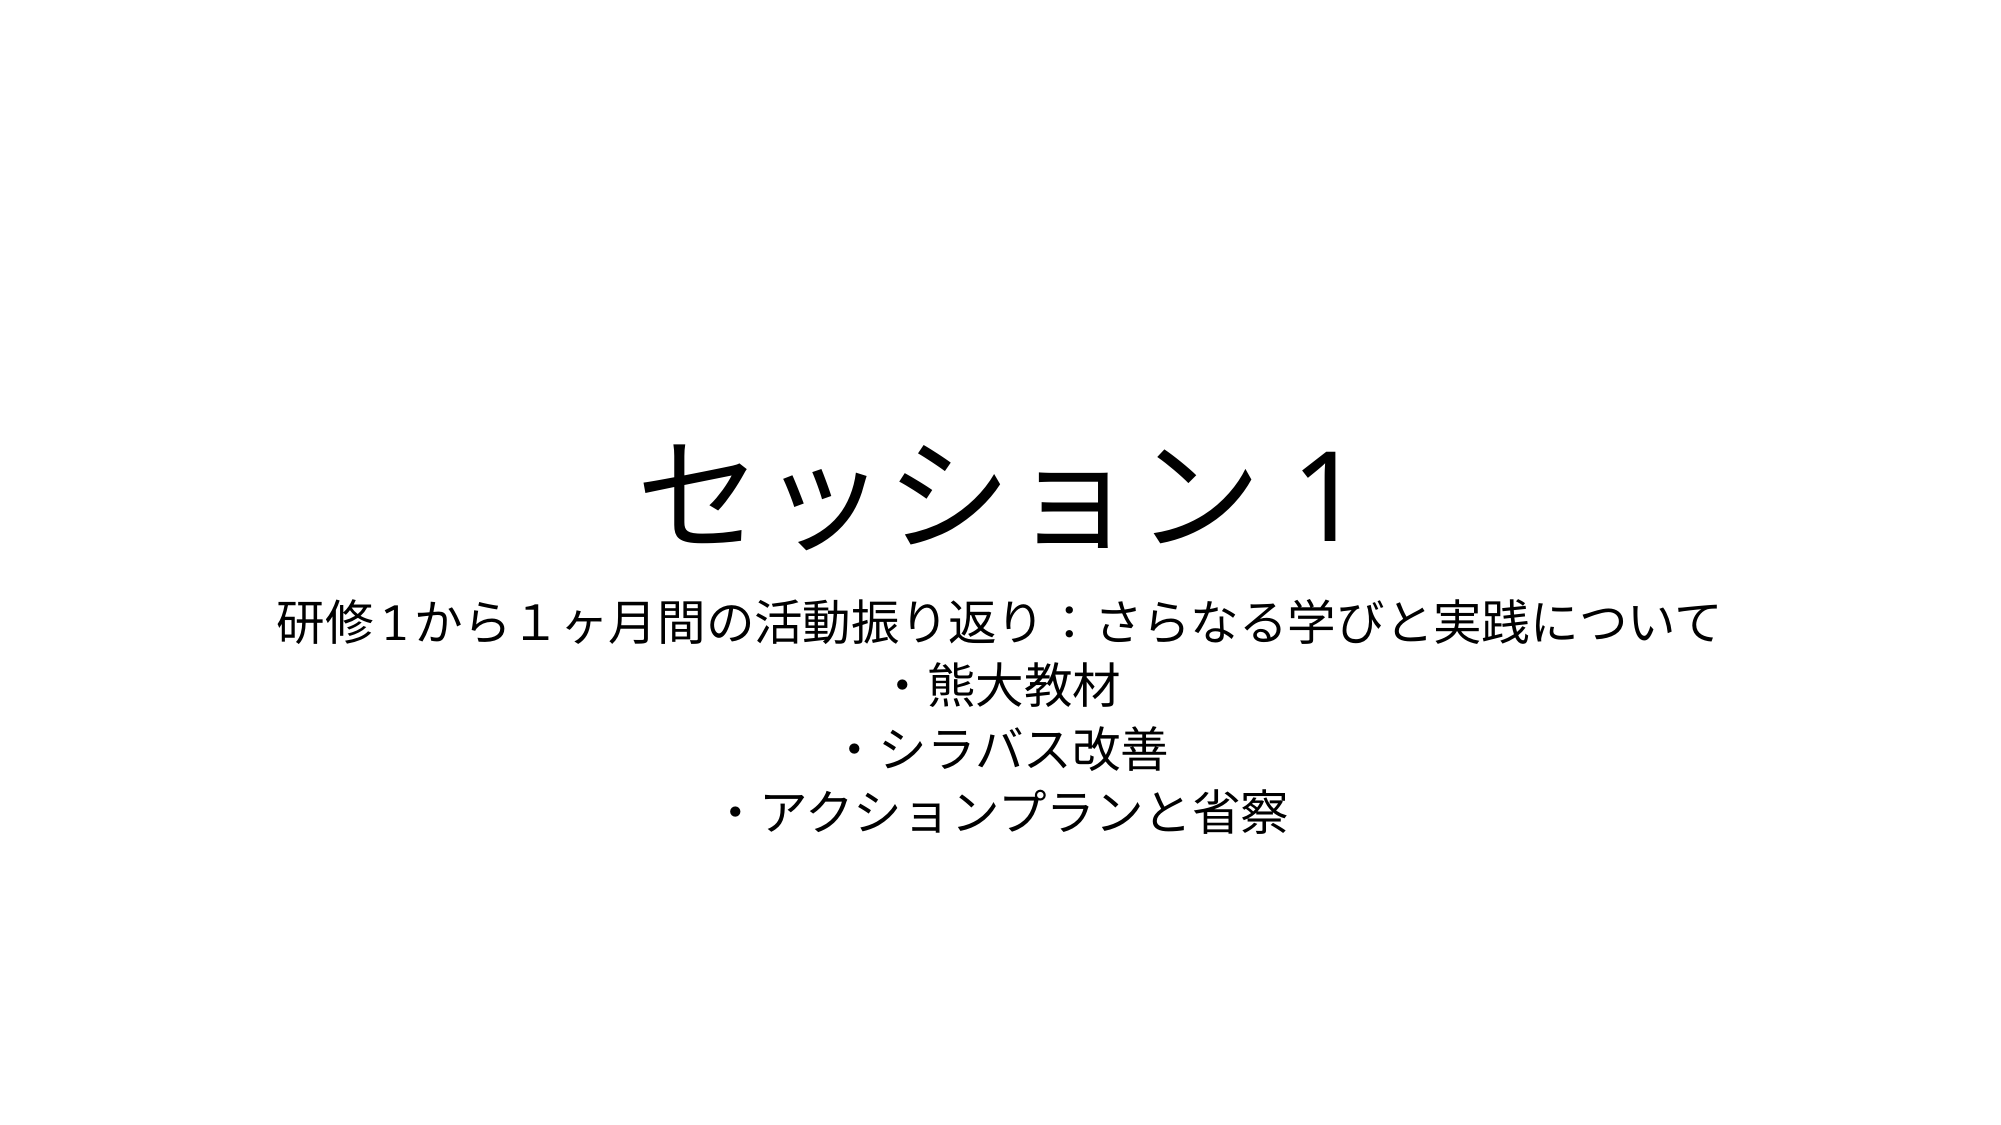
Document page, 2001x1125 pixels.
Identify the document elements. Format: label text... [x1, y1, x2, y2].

subtitle 研修1から１ヶ月間の活動振り返り：さらなる学びと実践について ・熊大教材 ・シラバス改善 ・アクションプランと省察 [249, 590, 1750, 863]
title セッション1 [249, 184, 1750, 576]
